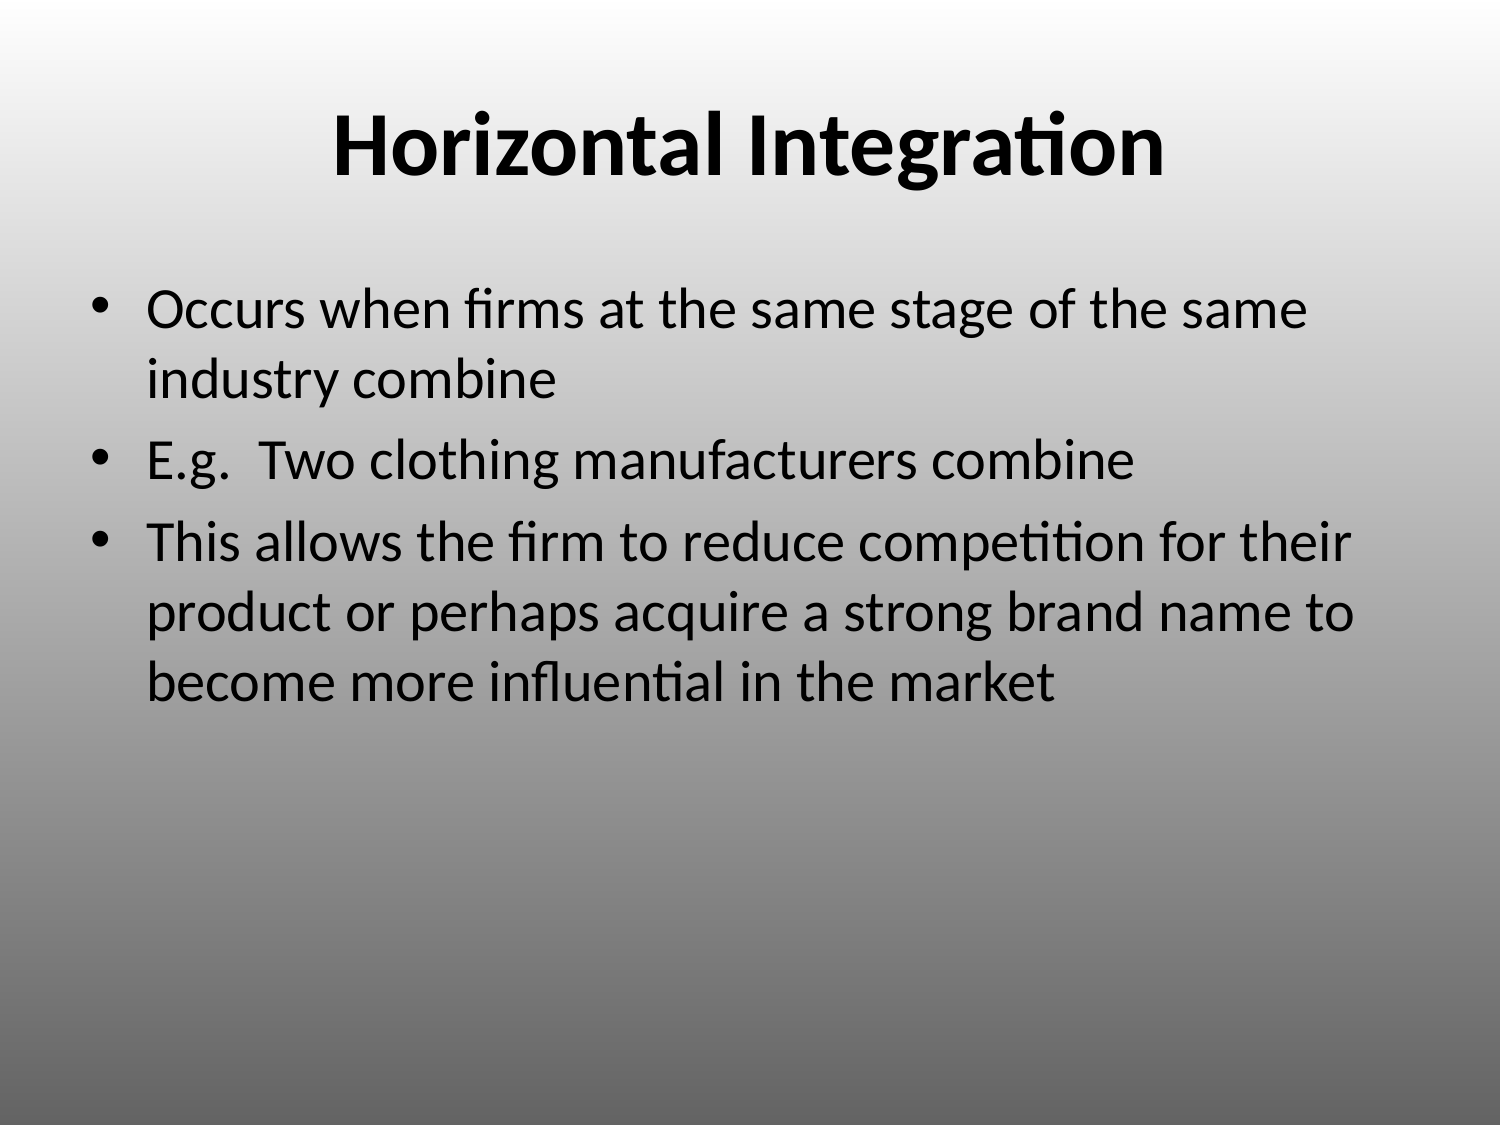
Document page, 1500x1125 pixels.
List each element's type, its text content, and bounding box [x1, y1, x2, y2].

list Occurs when firms at the same stage of the same industry combine E.g. Two clothing manufacturers combine This allows the firm to reduce competition for their product or perhaps acquire a strong brand name to become more influential in the market [75, 262, 1425, 1005]
title Horizontal Integration [75, 45, 1425, 233]
